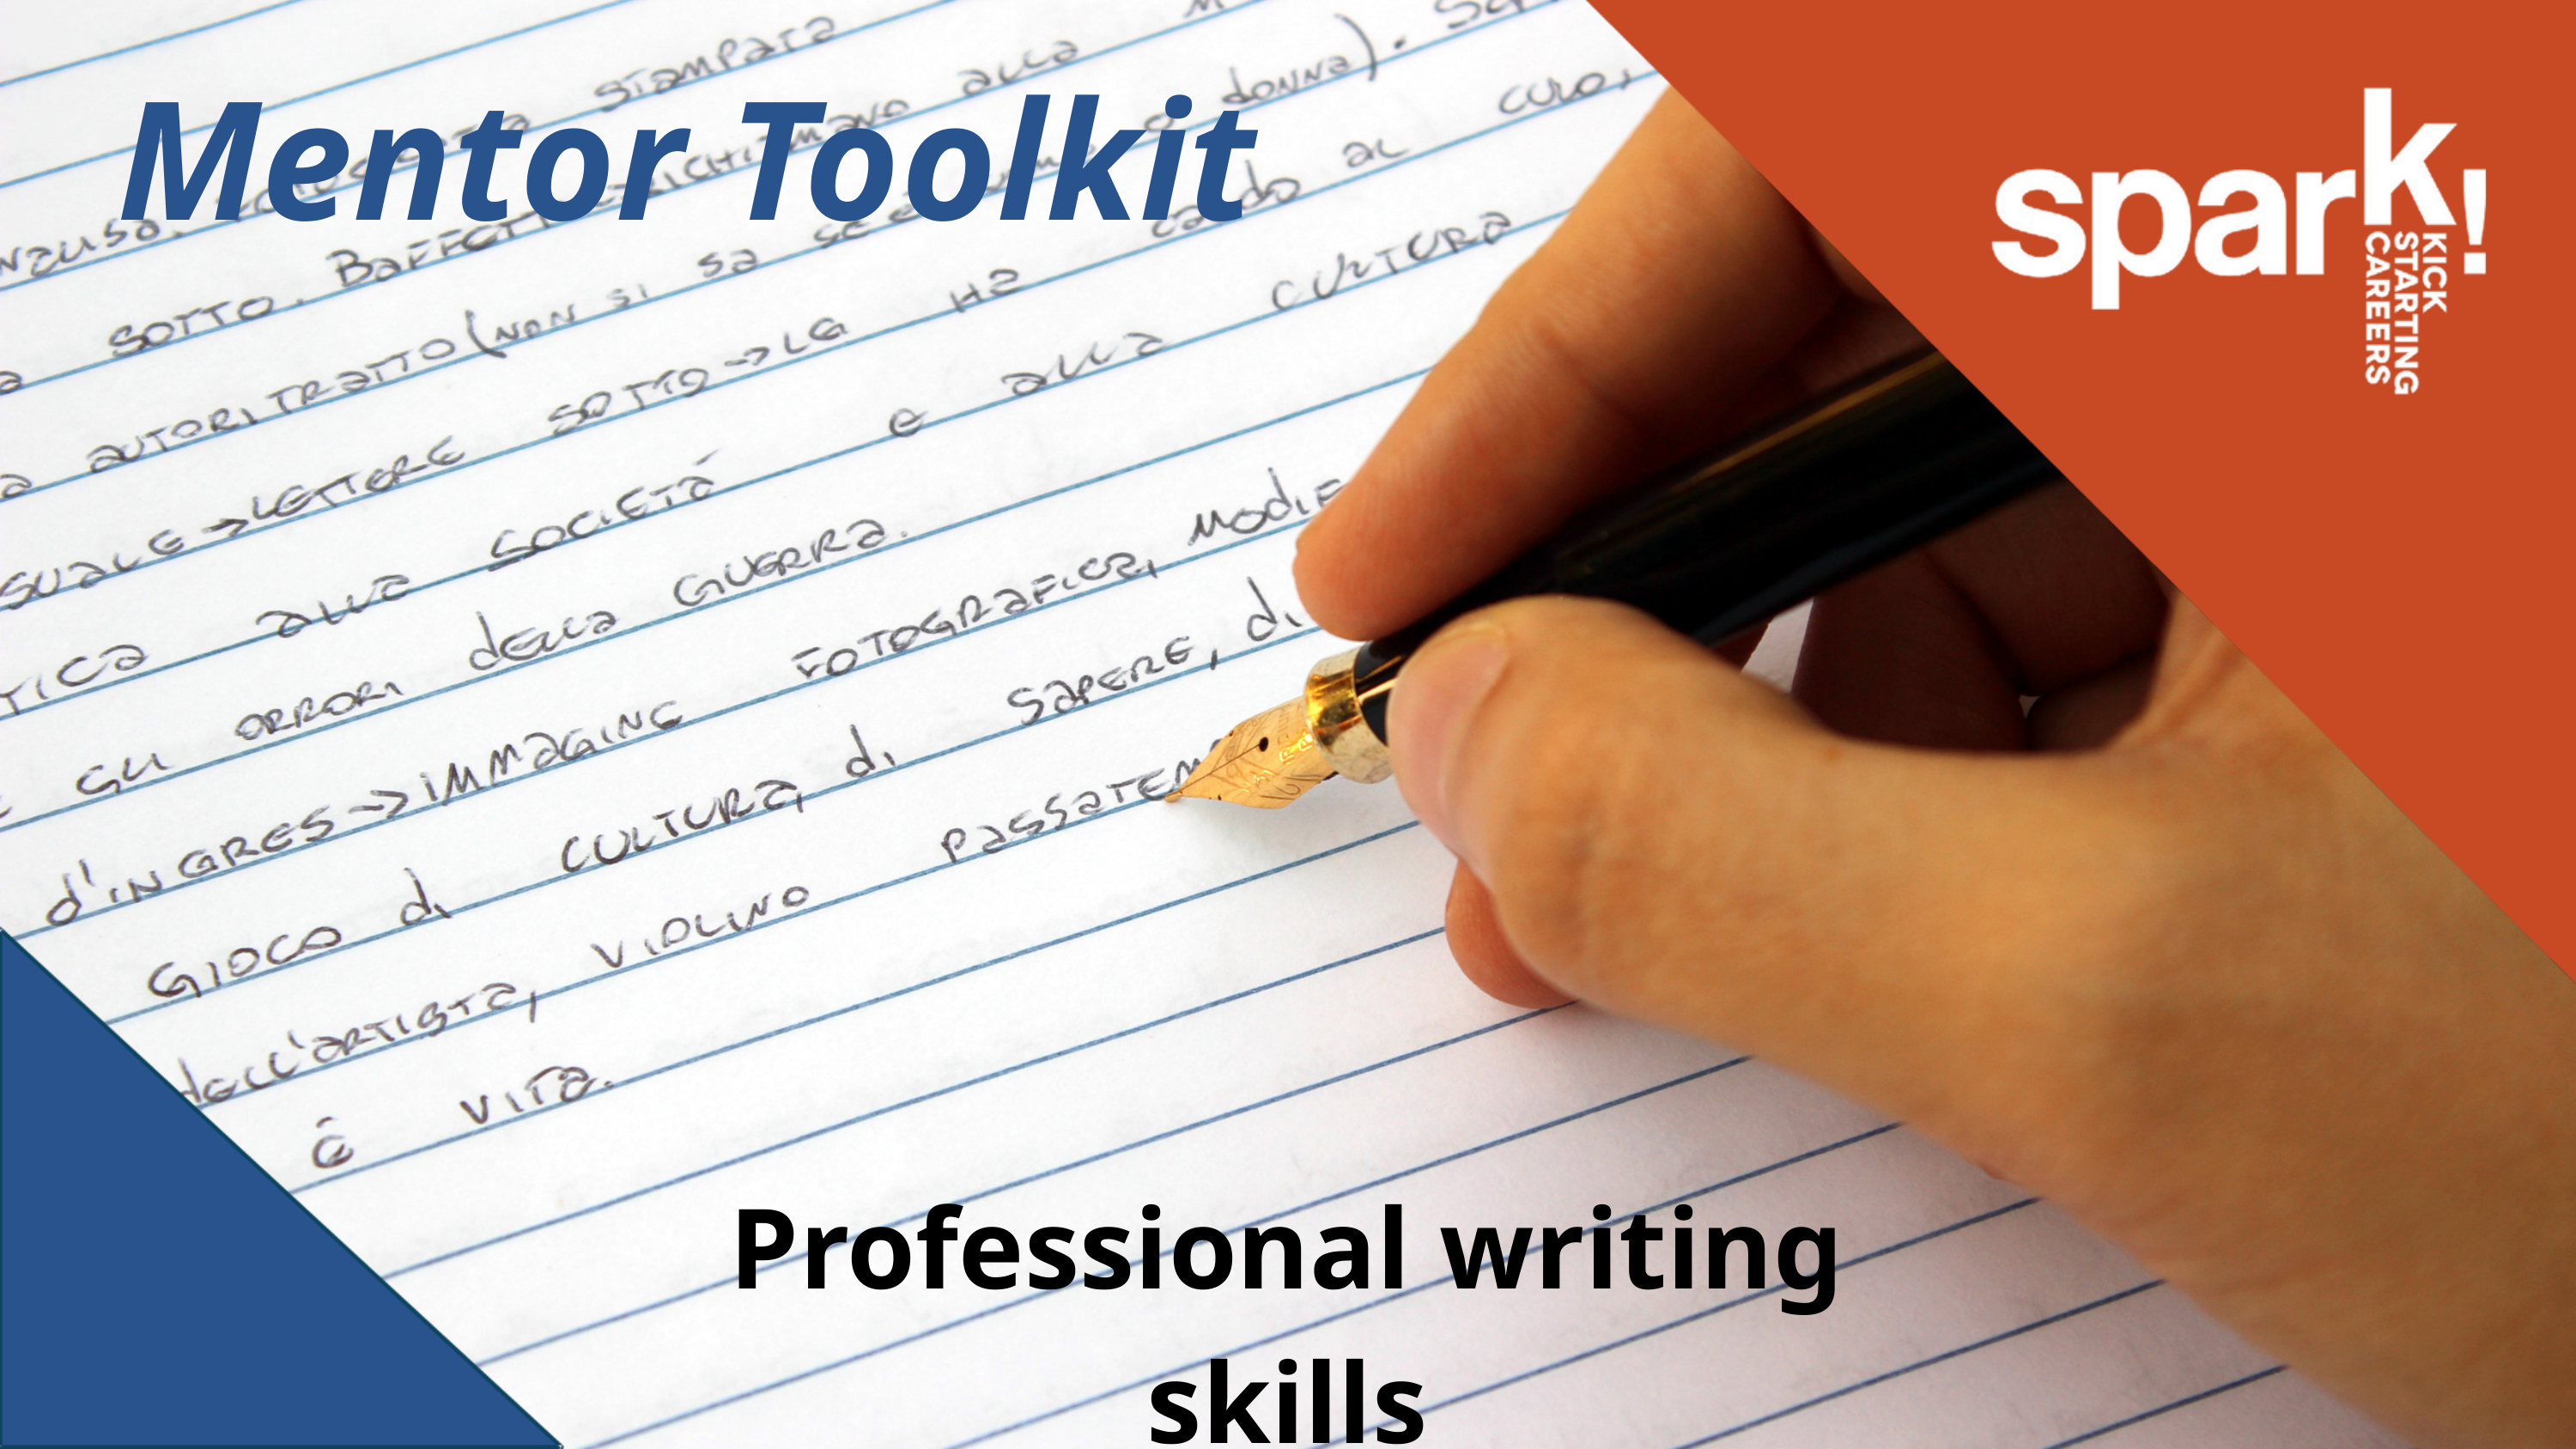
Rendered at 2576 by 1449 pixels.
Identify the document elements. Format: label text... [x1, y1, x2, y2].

text_box [0, 0, 2576, 1449]
text_box Mentor Toolkit [52, 22, 1321, 253]
text_box Professional writing skills [588, 1155, 1987, 1449]
